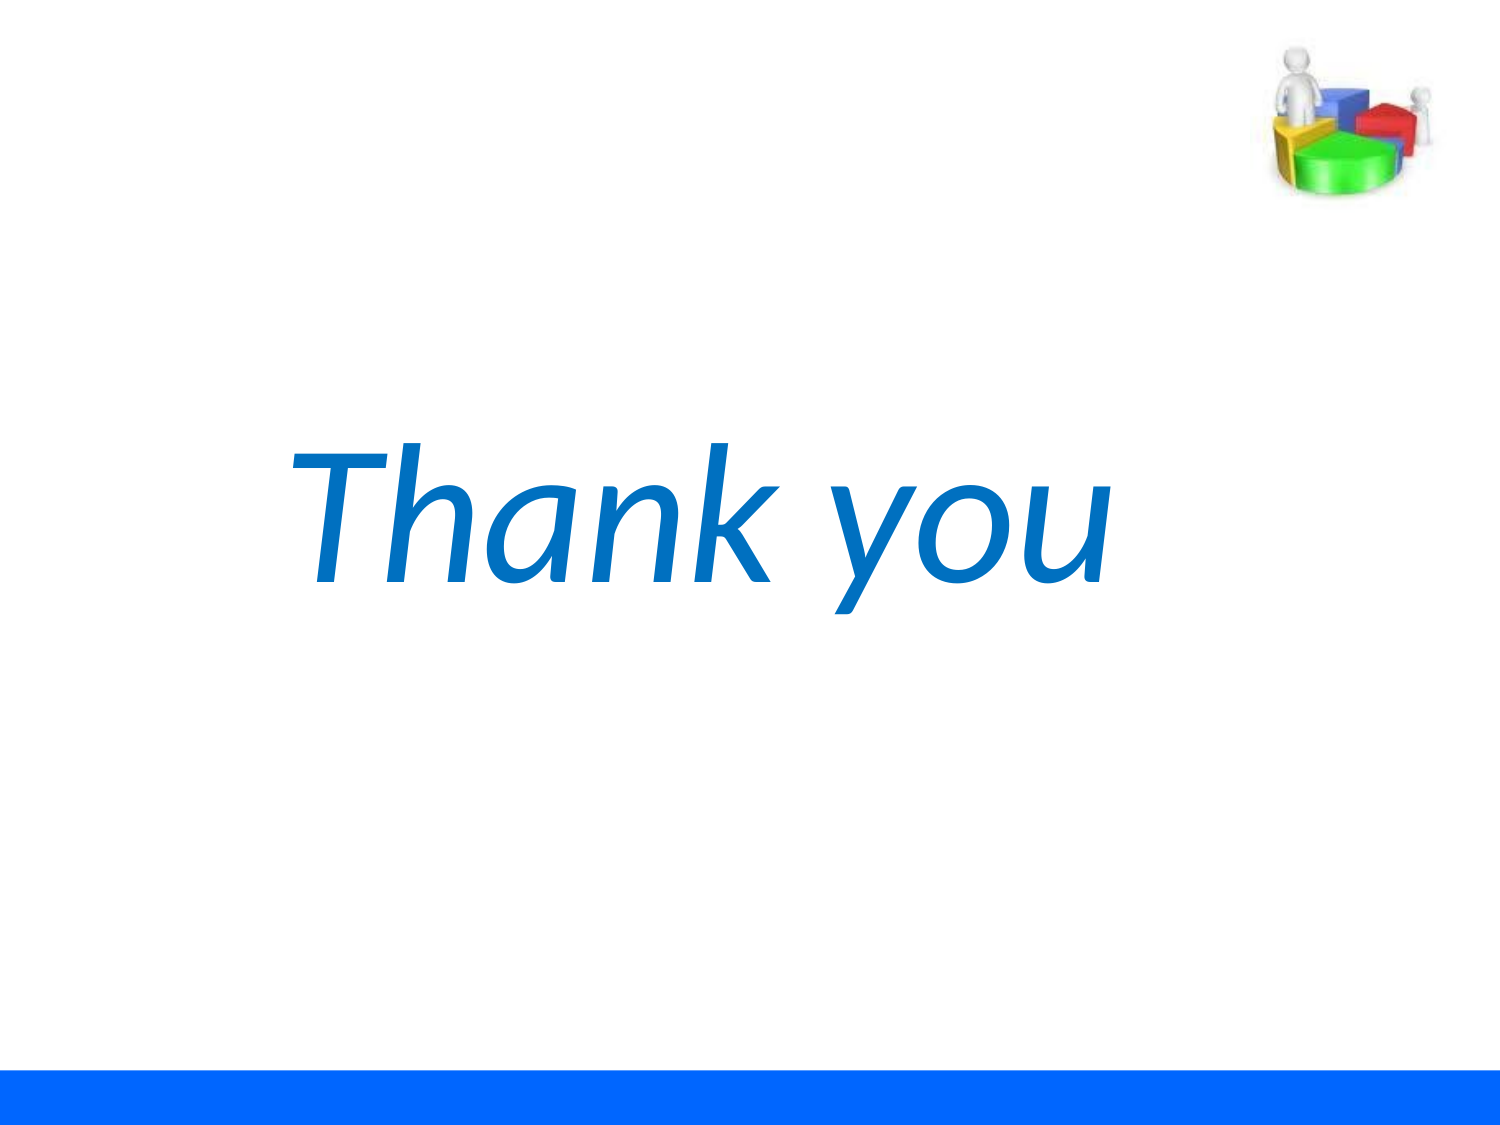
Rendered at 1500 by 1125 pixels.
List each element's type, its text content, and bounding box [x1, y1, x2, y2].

text_box [0, 1070, 1500, 1125]
text_box Thank you [266, 374, 1134, 630]
text_box [1250, 37, 1450, 213]
